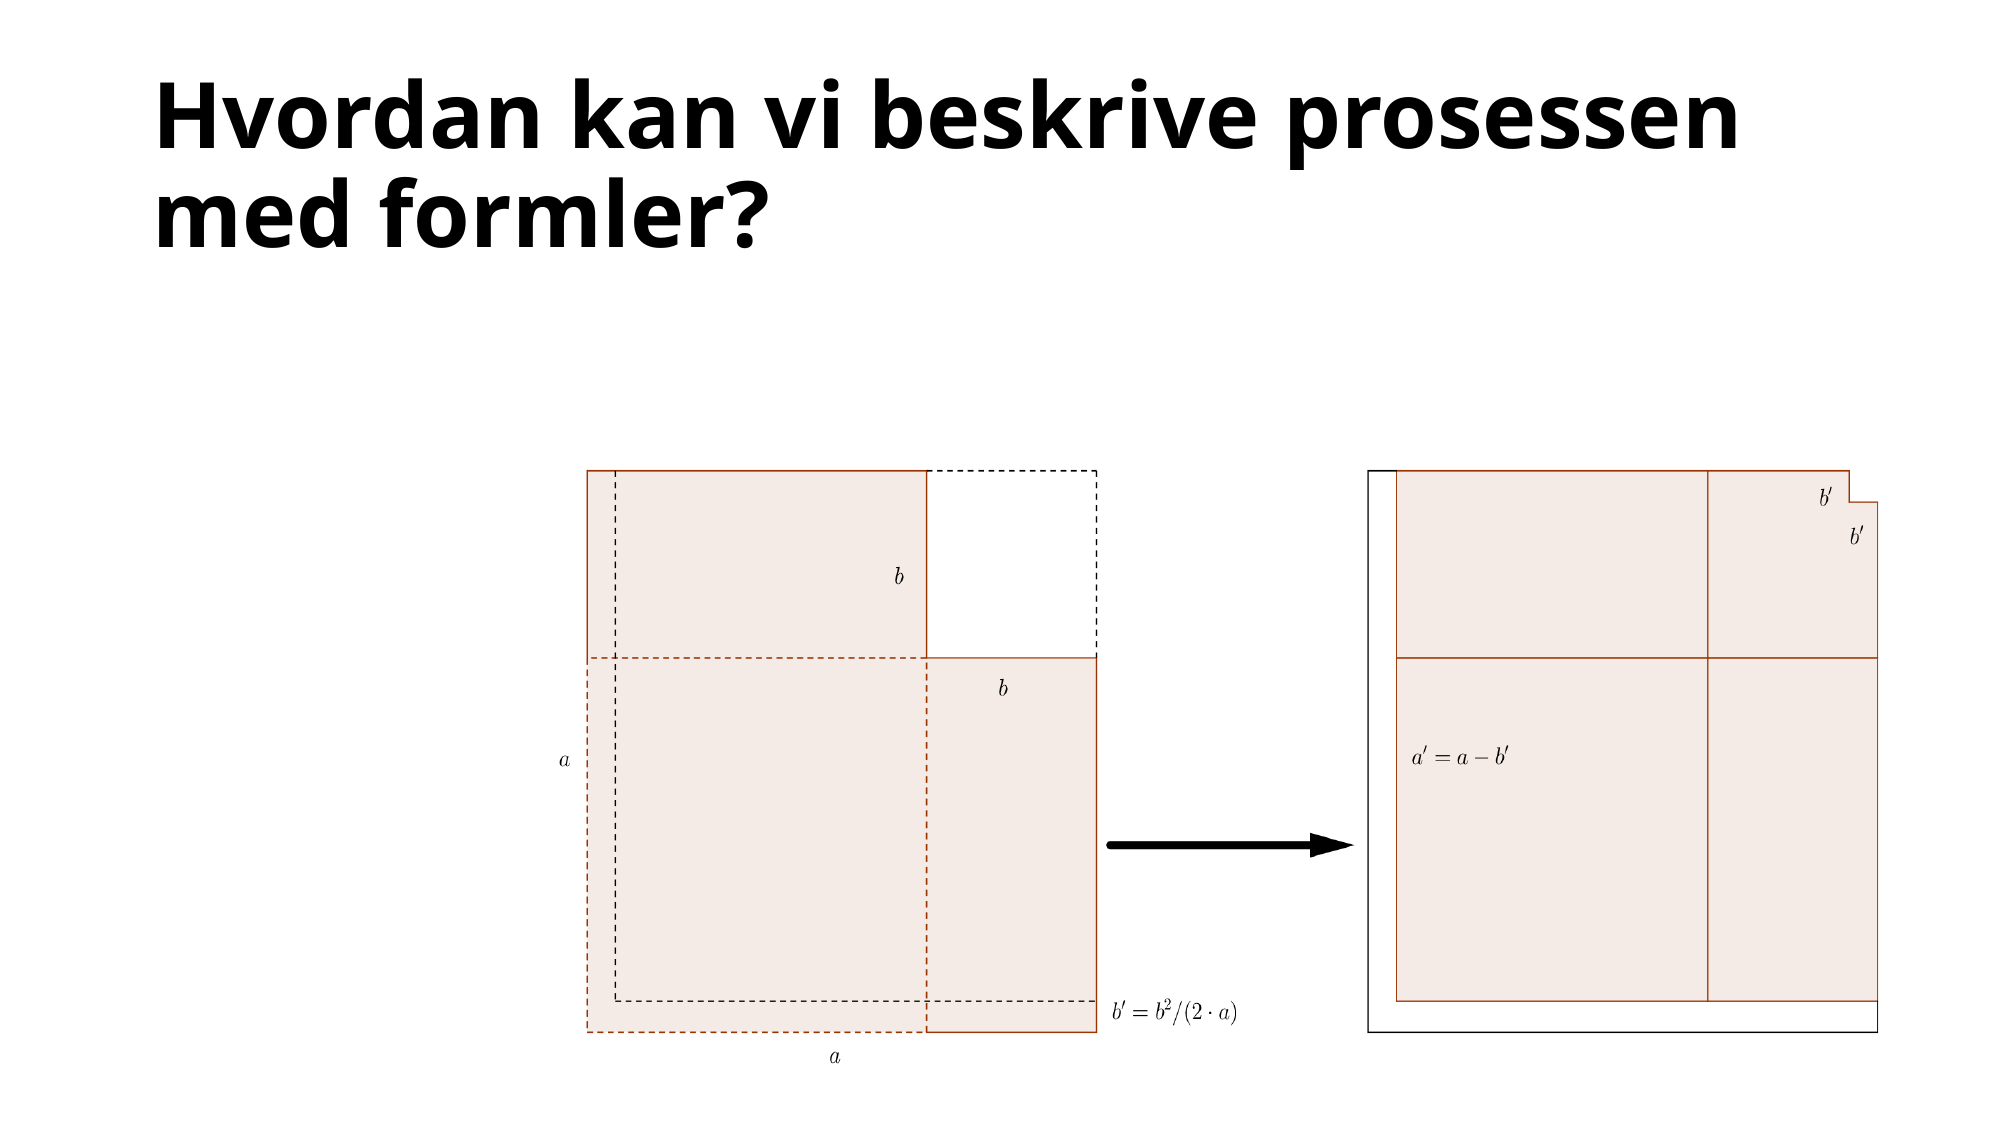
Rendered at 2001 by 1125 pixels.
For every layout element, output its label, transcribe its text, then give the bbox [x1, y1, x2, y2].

picture [536, 443, 1894, 1081]
title Hvordan kan vi beskrive prosessen med formler? [137, 59, 1863, 278]
